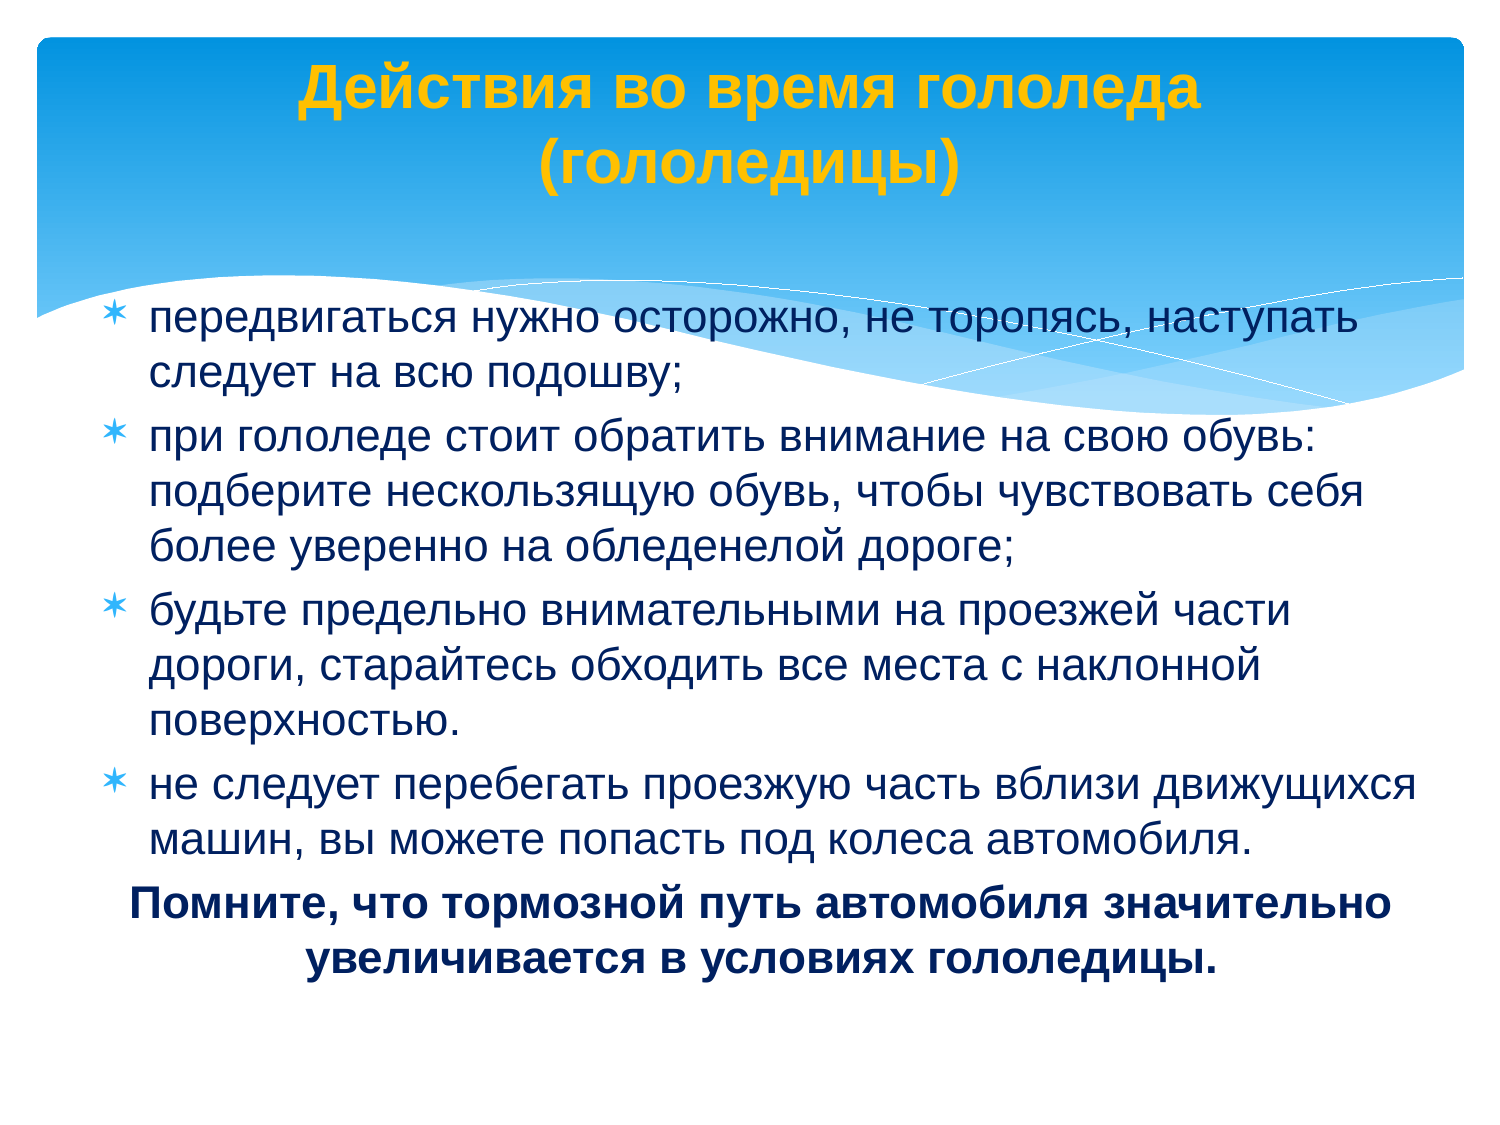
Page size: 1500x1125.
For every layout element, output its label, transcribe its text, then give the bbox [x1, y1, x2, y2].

title Действия во время гололеда (гололедицы) [75, 55, 1425, 261]
list передвигаться нужно осторожно, не торопясь, наступать следует на всю подошву; при гололеде стоит обратить внимание на свою обувь: подберите нескользящую обувь, чтобы чувствовать себя более уверенно на обледенелой дороге; будьте предельно внимательными на проезжей части дороги, старайтесь обходить все места с наклонной поверхностью. не следует перебегать проезжую часть вблизи движущихся машин, вы можете попасть под колеса автомобиля. Помните, что тормозной путь автомобиля значительно увеличивается в условиях гололедицы. [88, 278, 1436, 1024]
